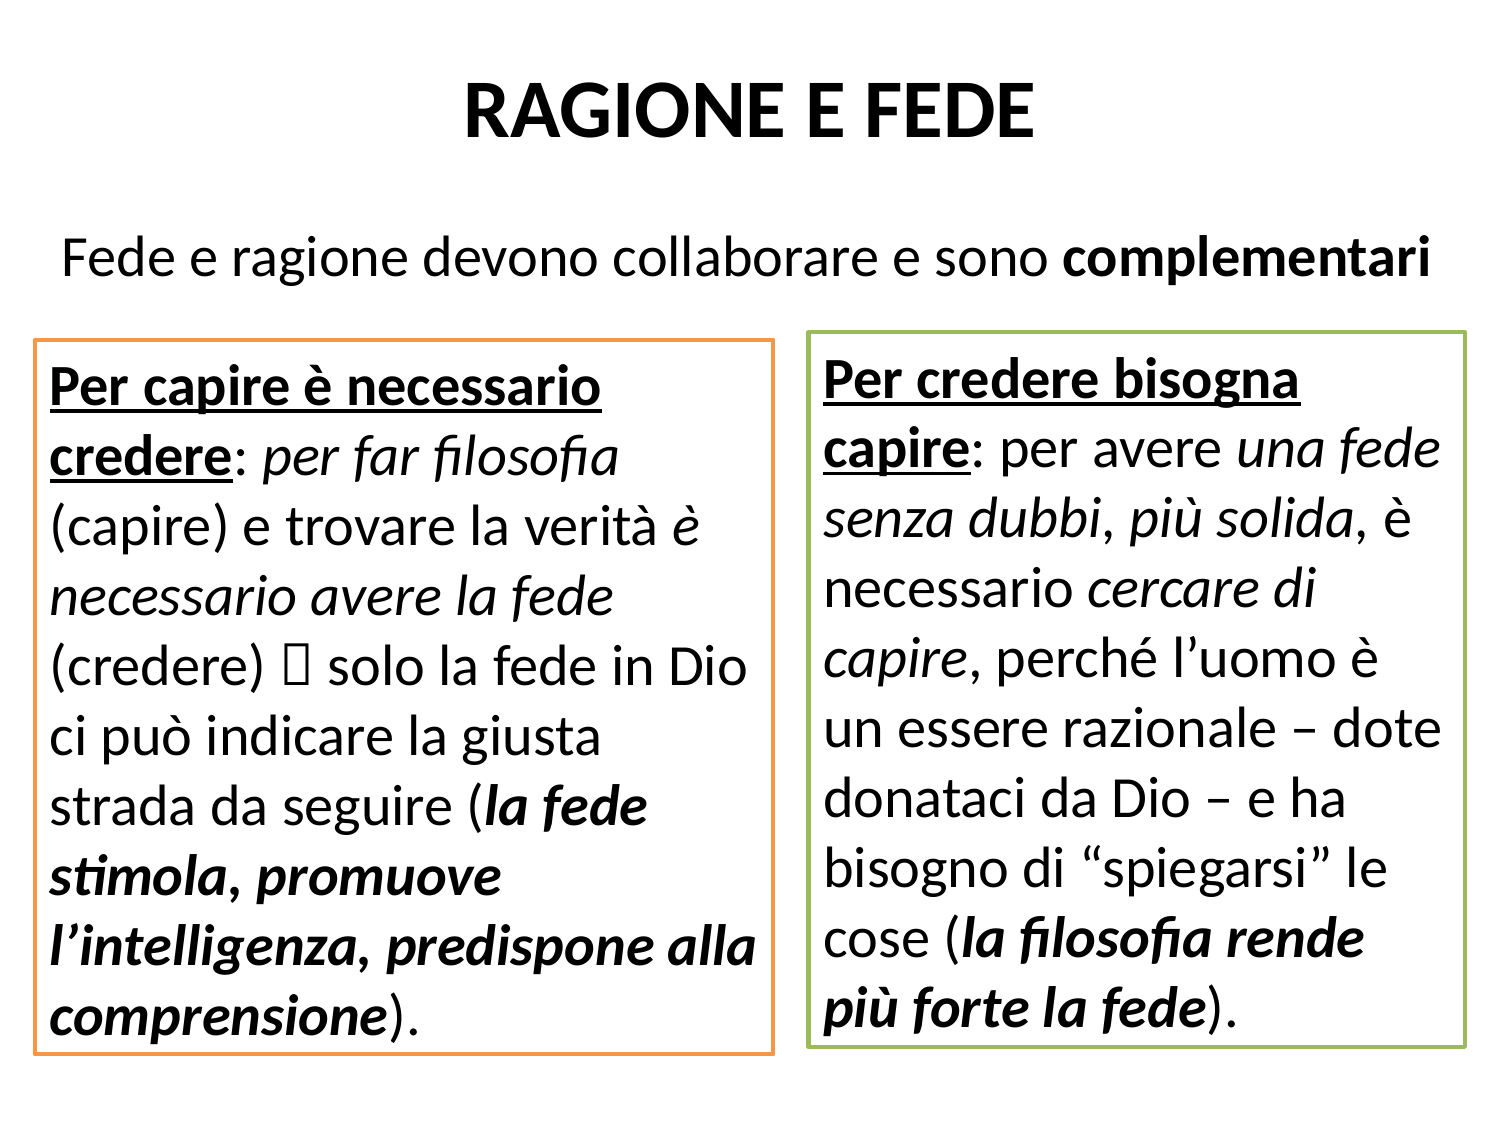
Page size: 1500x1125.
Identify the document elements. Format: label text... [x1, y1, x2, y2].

text_box Per capire è necessario credere: per far filosofia (capire) e trovare la verità è necessario avere la fede (credere)  solo la fede in Dio ci può indicare la giusta strada da seguire (la fede stimola, promuove l’intelligenza, predispone alla comprensione). [33, 338, 775, 1056]
text_box RAGIONE E FEDE [292, 46, 1207, 162]
text_box Fede e ragione devono collaborare e sono complementari [46, 210, 1465, 436]
text_box Per credere bisogna capire: per avere una fede senza dubbi, più solida, è necessario cercare di capire, perché l’uomo è un essere razionale – dote donataci da Dio – e ha bisogno di “spiegarsi” le cose (la filosofia rende più forte la fede). [806, 330, 1467, 1049]
